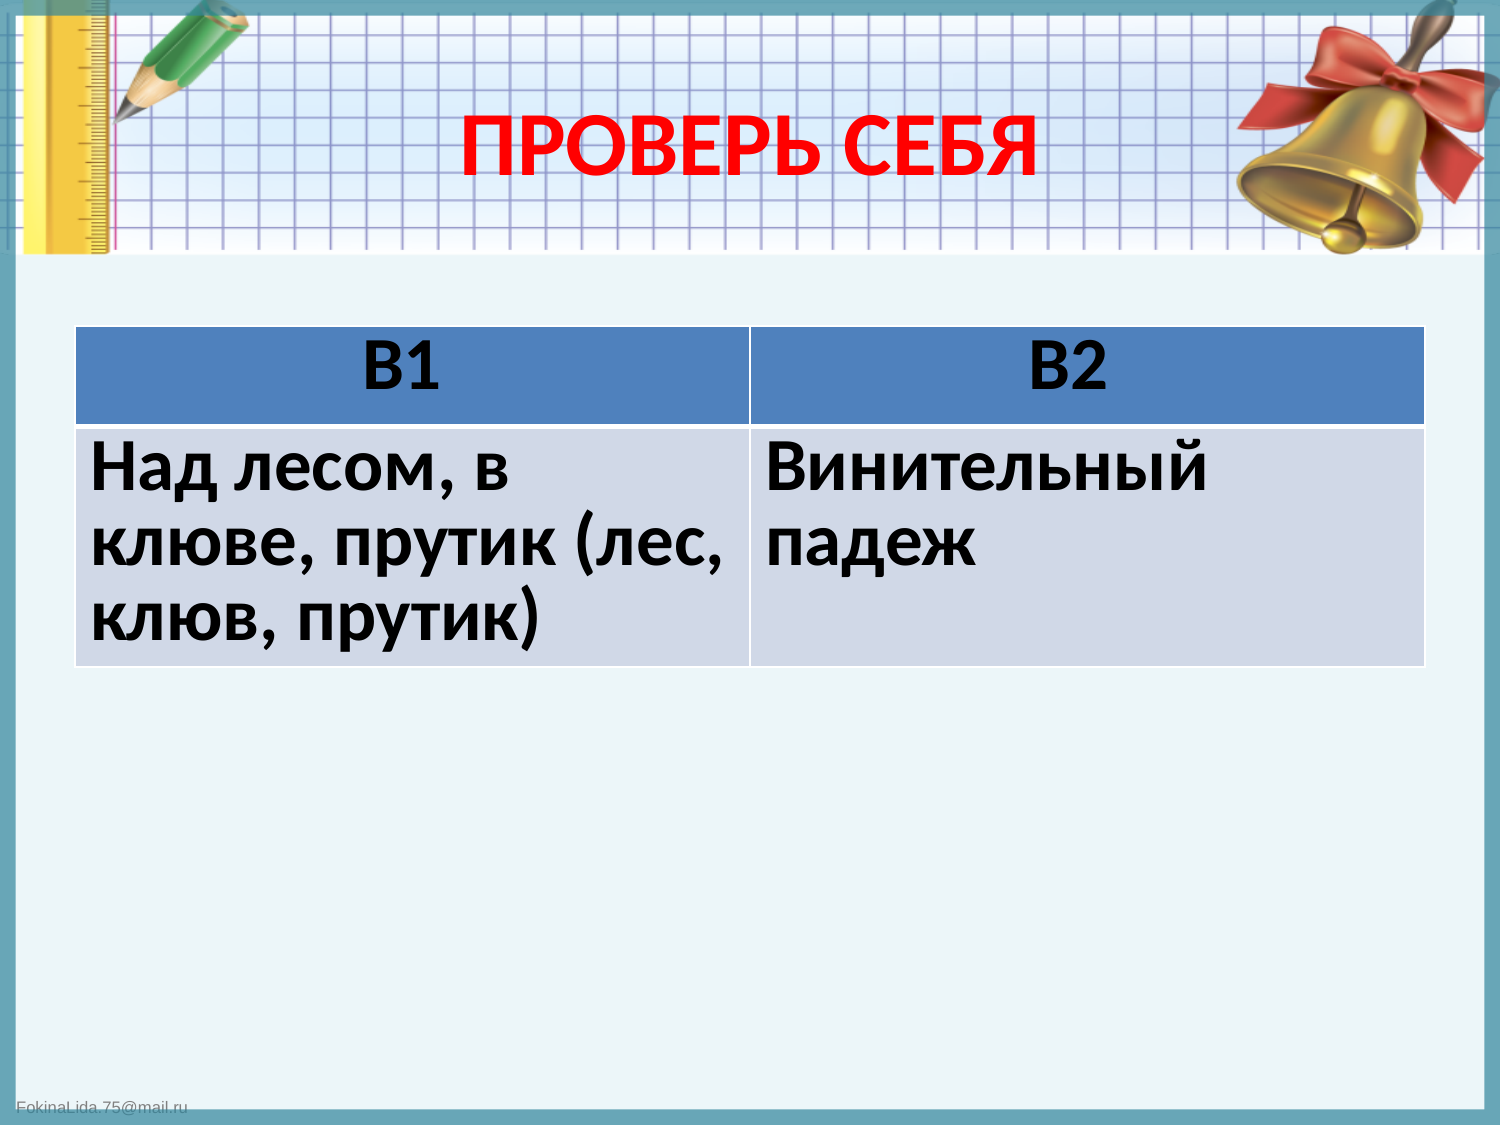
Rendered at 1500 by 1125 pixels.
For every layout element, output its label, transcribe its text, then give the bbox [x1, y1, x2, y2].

table_cell Винительный падеж [751, 429, 1424, 666]
table_cell Над лесом, в клюве, прутик (лес, клюв, прутик) [76, 429, 749, 666]
table_header В1 [76, 327, 749, 424]
picture [16, 16, 1484, 256]
title ПРОВЕРЬ СЕБЯ [75, 45, 1425, 233]
table_header В2 [751, 327, 1424, 424]
